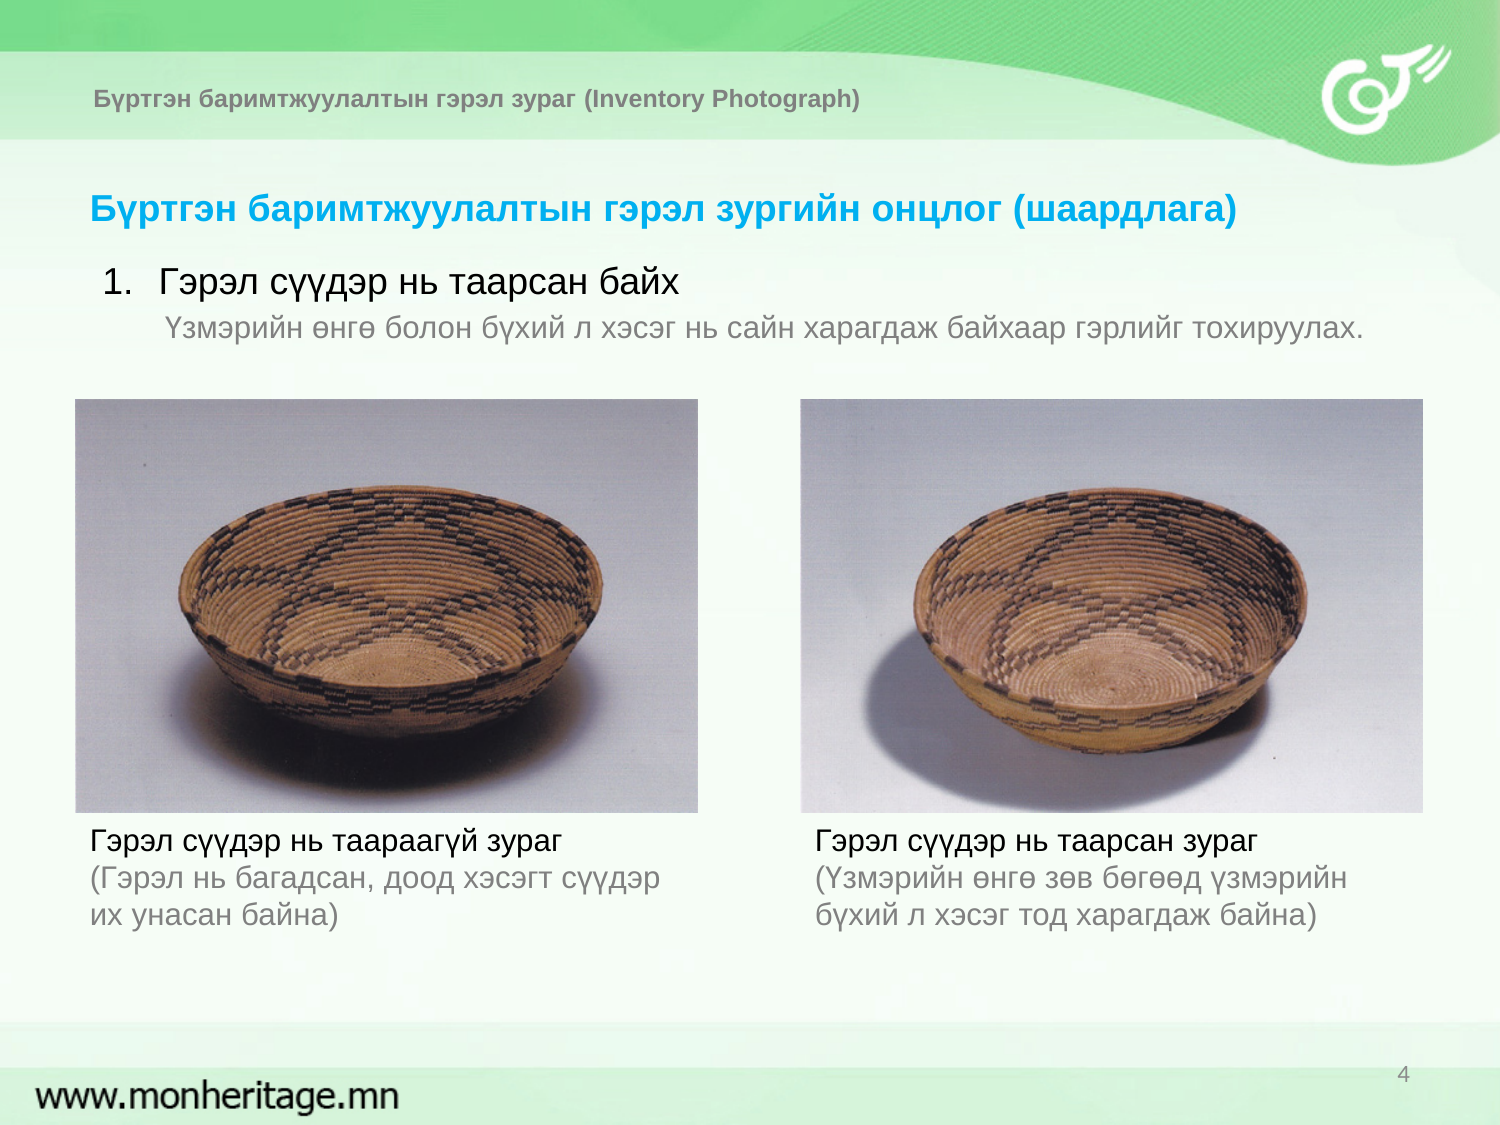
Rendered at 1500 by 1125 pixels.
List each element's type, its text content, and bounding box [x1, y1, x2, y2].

text_box Бүртгэн баримтжуулалтын гэрэл зураг (Inventory Photograph) [78, 75, 876, 120]
text_box Гэрэл сүүдэр нь таарсан зураг (Үзмэрийн өнгө зөв бөгөөд үзмэрийн бүхий л хэсэг тод харагдаж байна) [800, 818, 1425, 940]
text_box Гэрэл сүүдэр нь таарсан байх [87, 249, 1388, 310]
text_box Үзмэрийн өнгө болон бүхий л хэсэг нь сайн харагдаж байхаар гэрлийг тохируулах. [150, 299, 1400, 353]
text_box Бүртгэн баримтжуулалтын гэрэл зургийн онцлог (шаардлага) [74, 176, 1500, 237]
picture [0, 0, 1500, 1125]
text_box Гэрэл сүүдэр нь таараагүй зураг (Гэрэл нь багадсан, доод хэсэгт сүүдэр их унасан байна) [75, 818, 700, 940]
slide_number 4 [1074, 1042, 1425, 1103]
